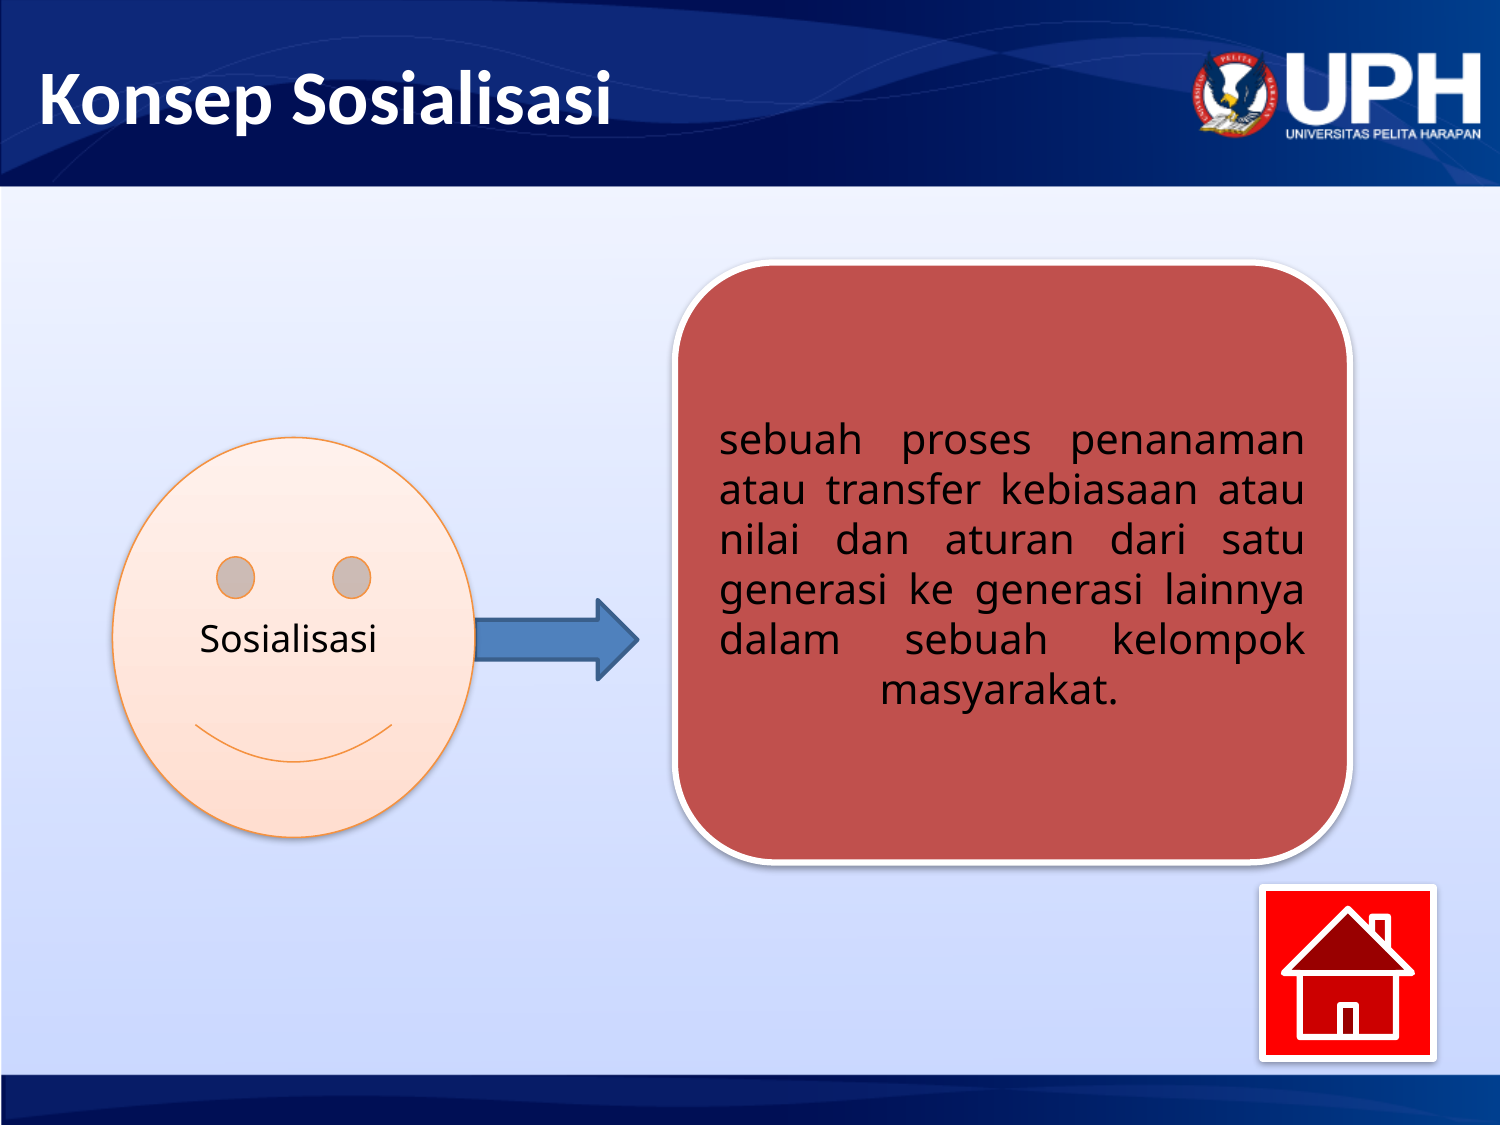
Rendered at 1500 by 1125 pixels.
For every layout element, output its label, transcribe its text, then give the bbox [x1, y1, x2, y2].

list [50, 237, 1450, 1025]
title Konsep Sosialisasi [24, 12, 1175, 175]
picture [0, 0, 1500, 1125]
text_box Sosialisasi [111, 436, 476, 839]
text_box sebuah proses penanaman atau transfer kebiasaan atau nilai dan aturan dari satu generasi ke generasi lainnya dalam sebuah kelompok masyarakat. [671, 259, 1354, 866]
text_box [1259, 884, 1437, 1062]
text_box [478, 598, 640, 682]
